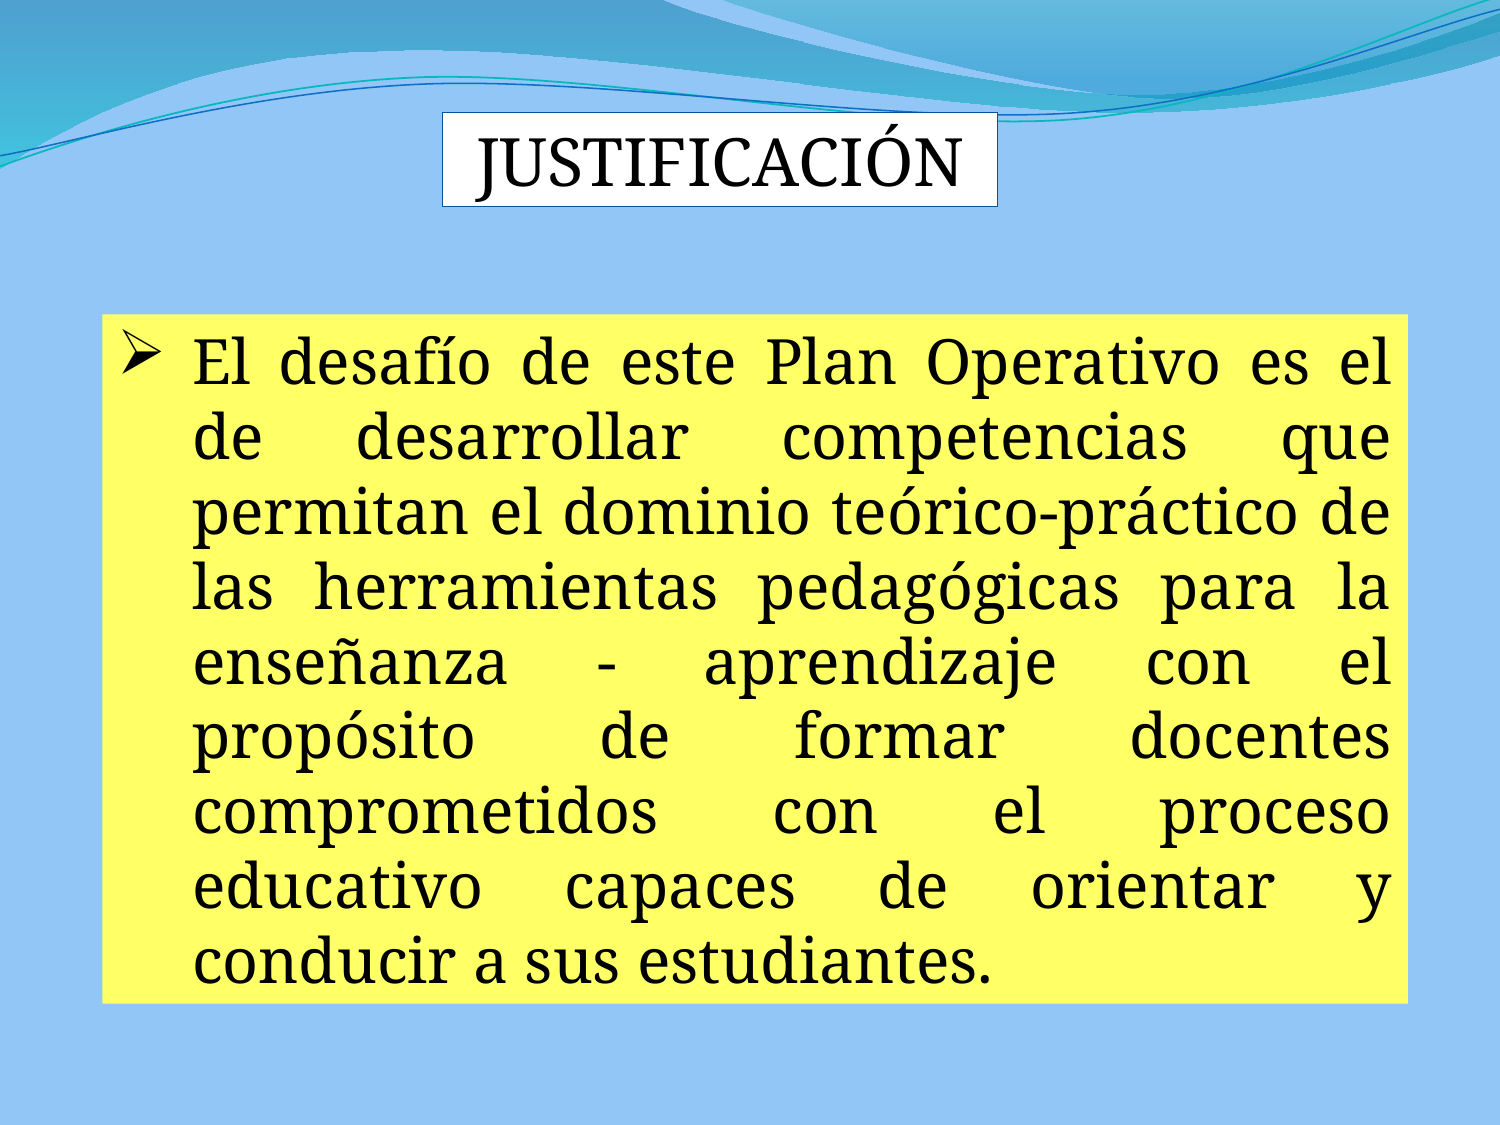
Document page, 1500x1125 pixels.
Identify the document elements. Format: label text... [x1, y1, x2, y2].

text_box JUSTIFICACIÓN [442, 112, 998, 207]
text_box El desafío de este Plan Operativo es el de desarrollar competencias que permitan el dominio teórico-práctico de las herramientas pedagógicas para la enseñanza - aprendizaje con el propósito de formar docentes comprometidos con el proceso educativo capaces de orientar y conducir a sus estudiantes. [102, 314, 1408, 1004]
